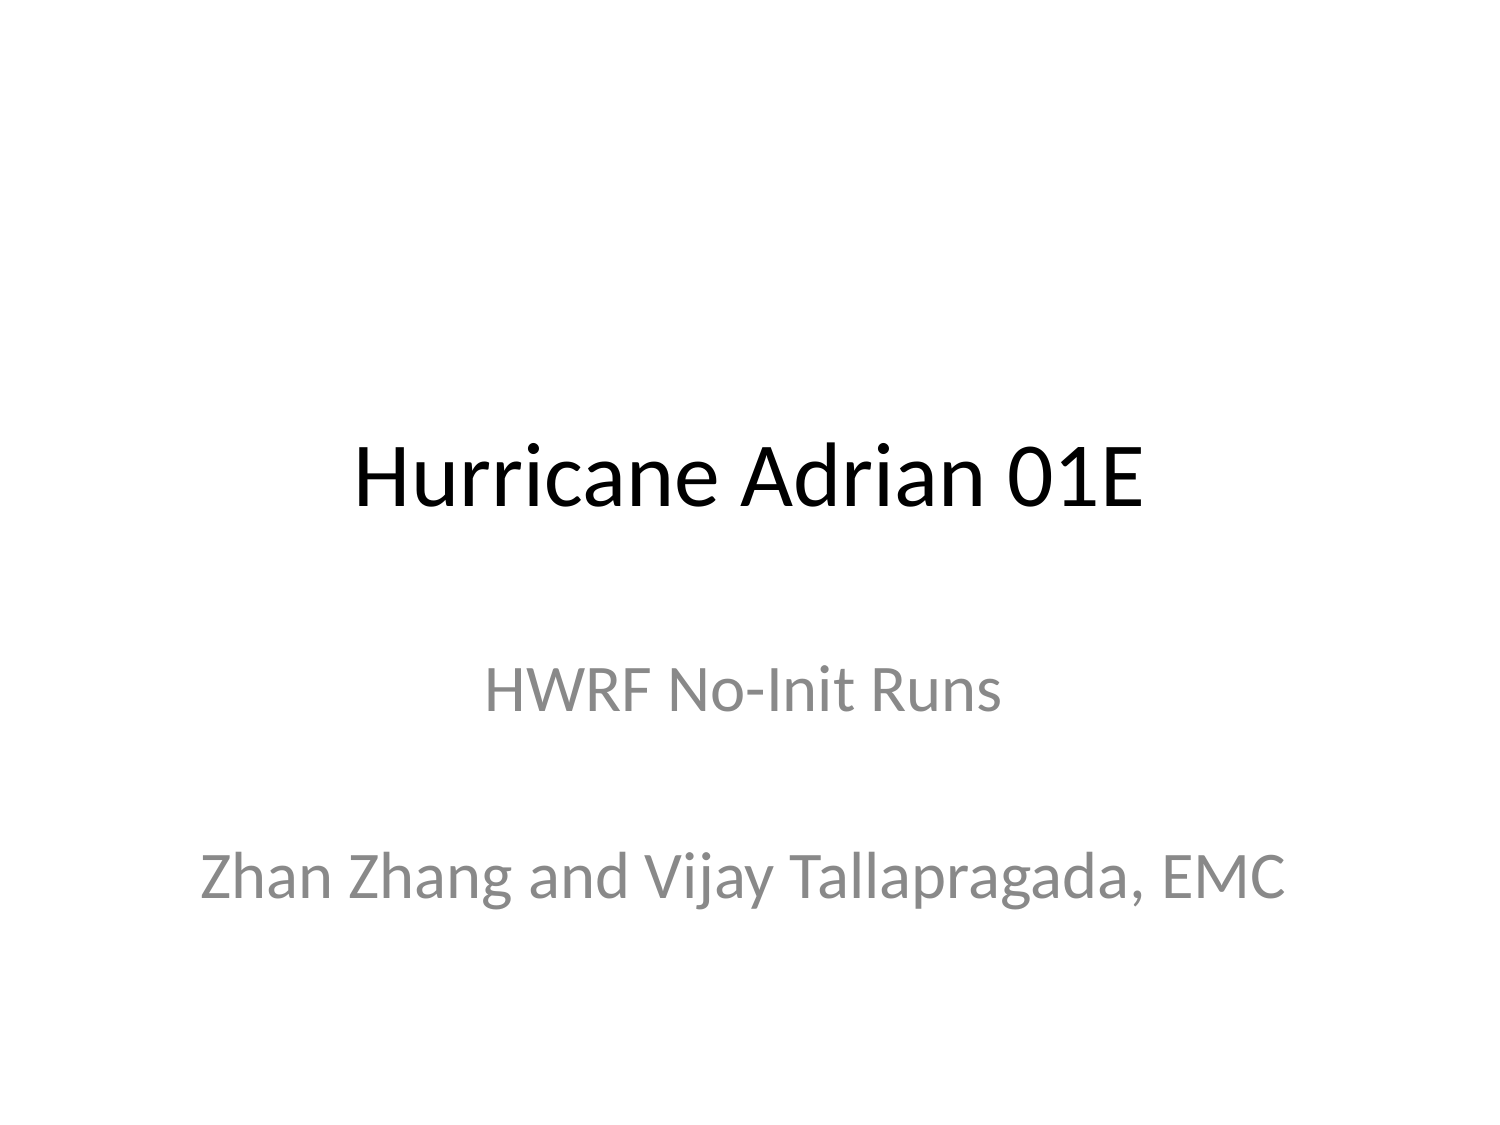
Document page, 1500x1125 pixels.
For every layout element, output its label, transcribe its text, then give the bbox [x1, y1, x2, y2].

title Hurricane Adrian 01E [112, 349, 1388, 591]
subtitle HWRF No-Init Runs Zhan Zhang and Vijay Tallapragada, EMC [137, 637, 1350, 925]
